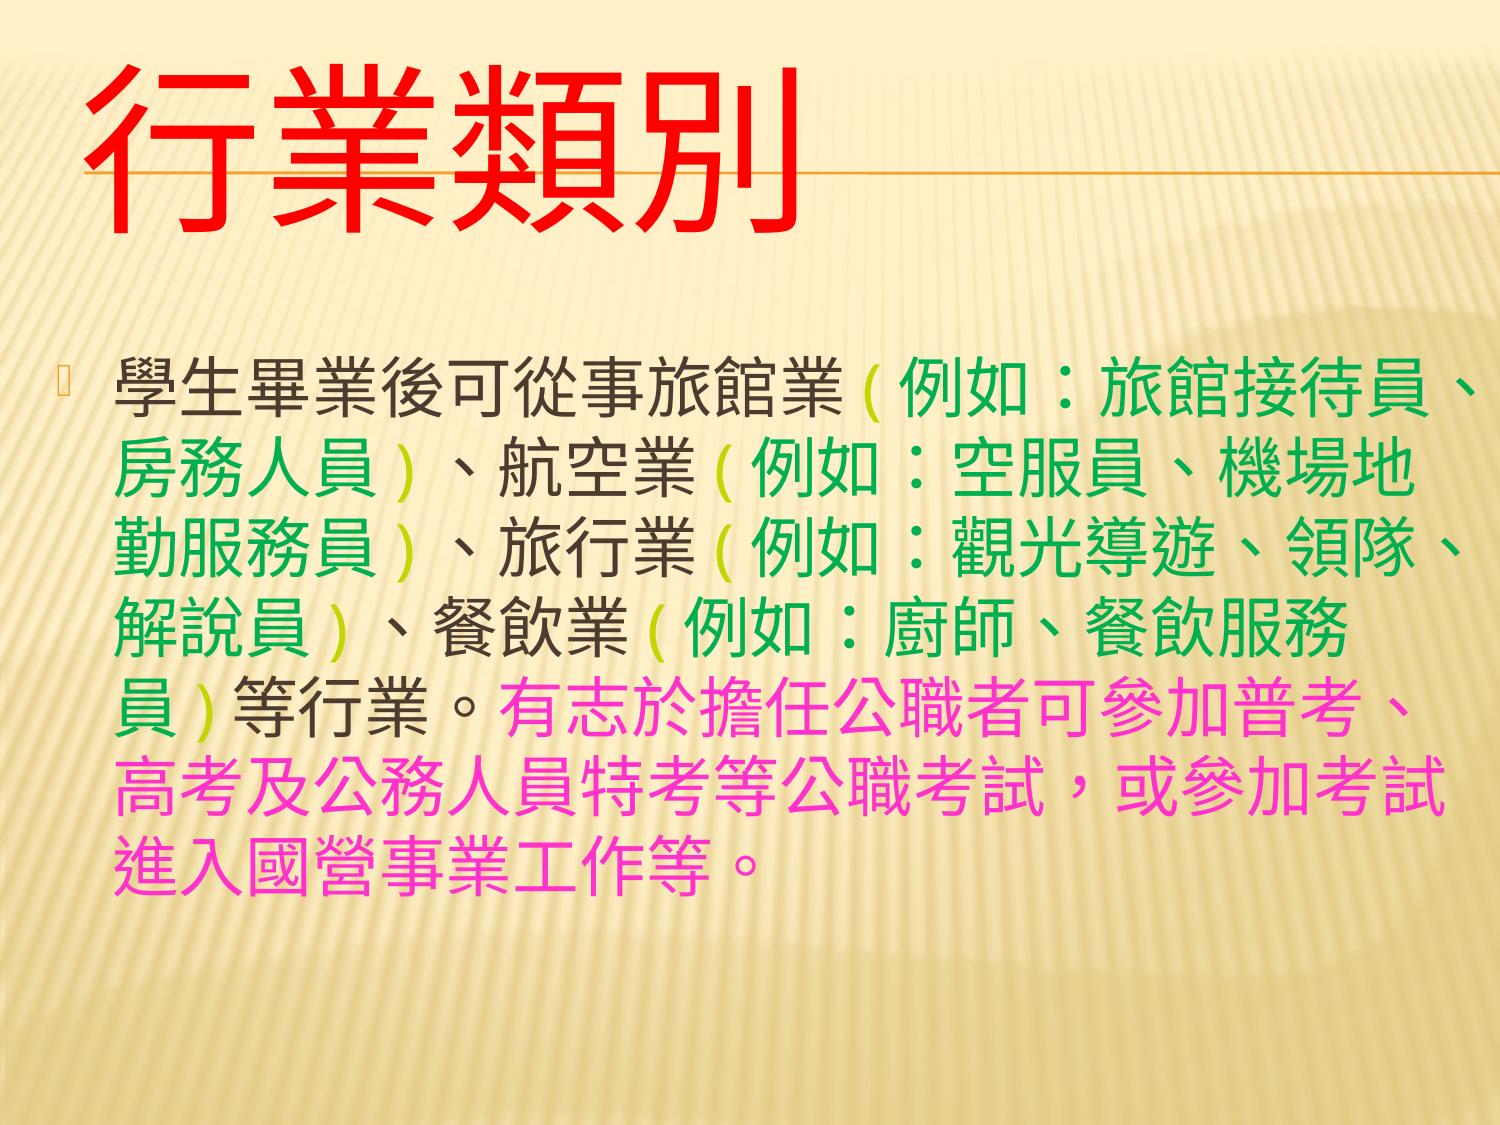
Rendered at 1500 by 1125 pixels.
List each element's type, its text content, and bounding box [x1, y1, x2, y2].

title 行業類別 [64, 42, 1415, 249]
list 學生畢業後可從事旅館業(例如：旅館接待員、房務人員)、航空業(例如：空服員、機場地勤服務員)、旅行業(例如：觀光導遊、領隊、解說員)、餐飲業(例如：廚師、餐飲服務員)等行業。有志於擔任公職者可參加普考、高考及公務人員特考等公職考試，或參加考試進入國營事業工作等。 [41, 338, 1467, 1081]
